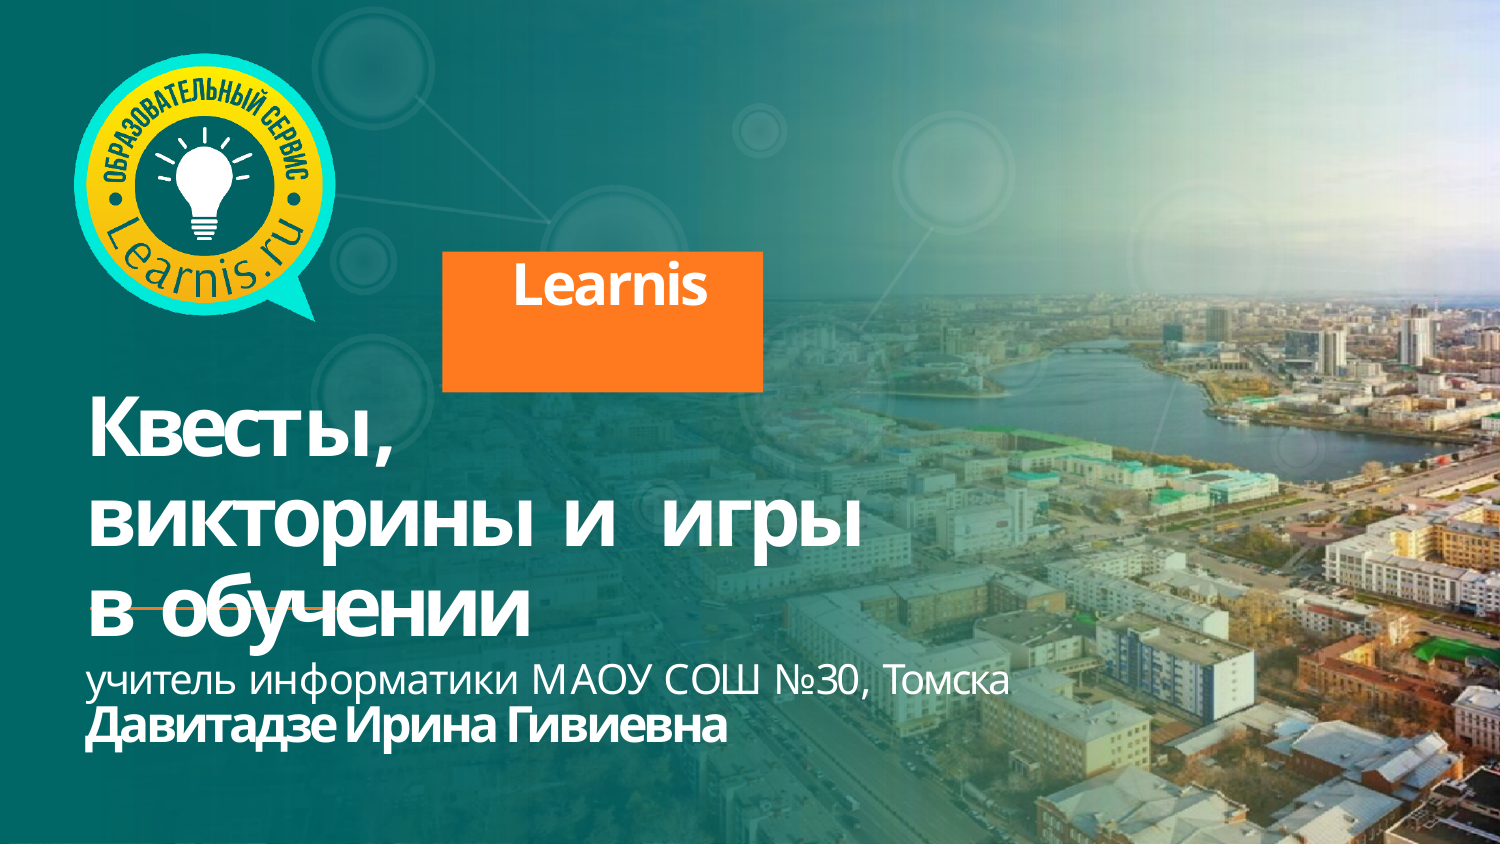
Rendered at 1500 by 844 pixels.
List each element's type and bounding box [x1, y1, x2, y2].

text_box [0, 0, 1500, 844]
